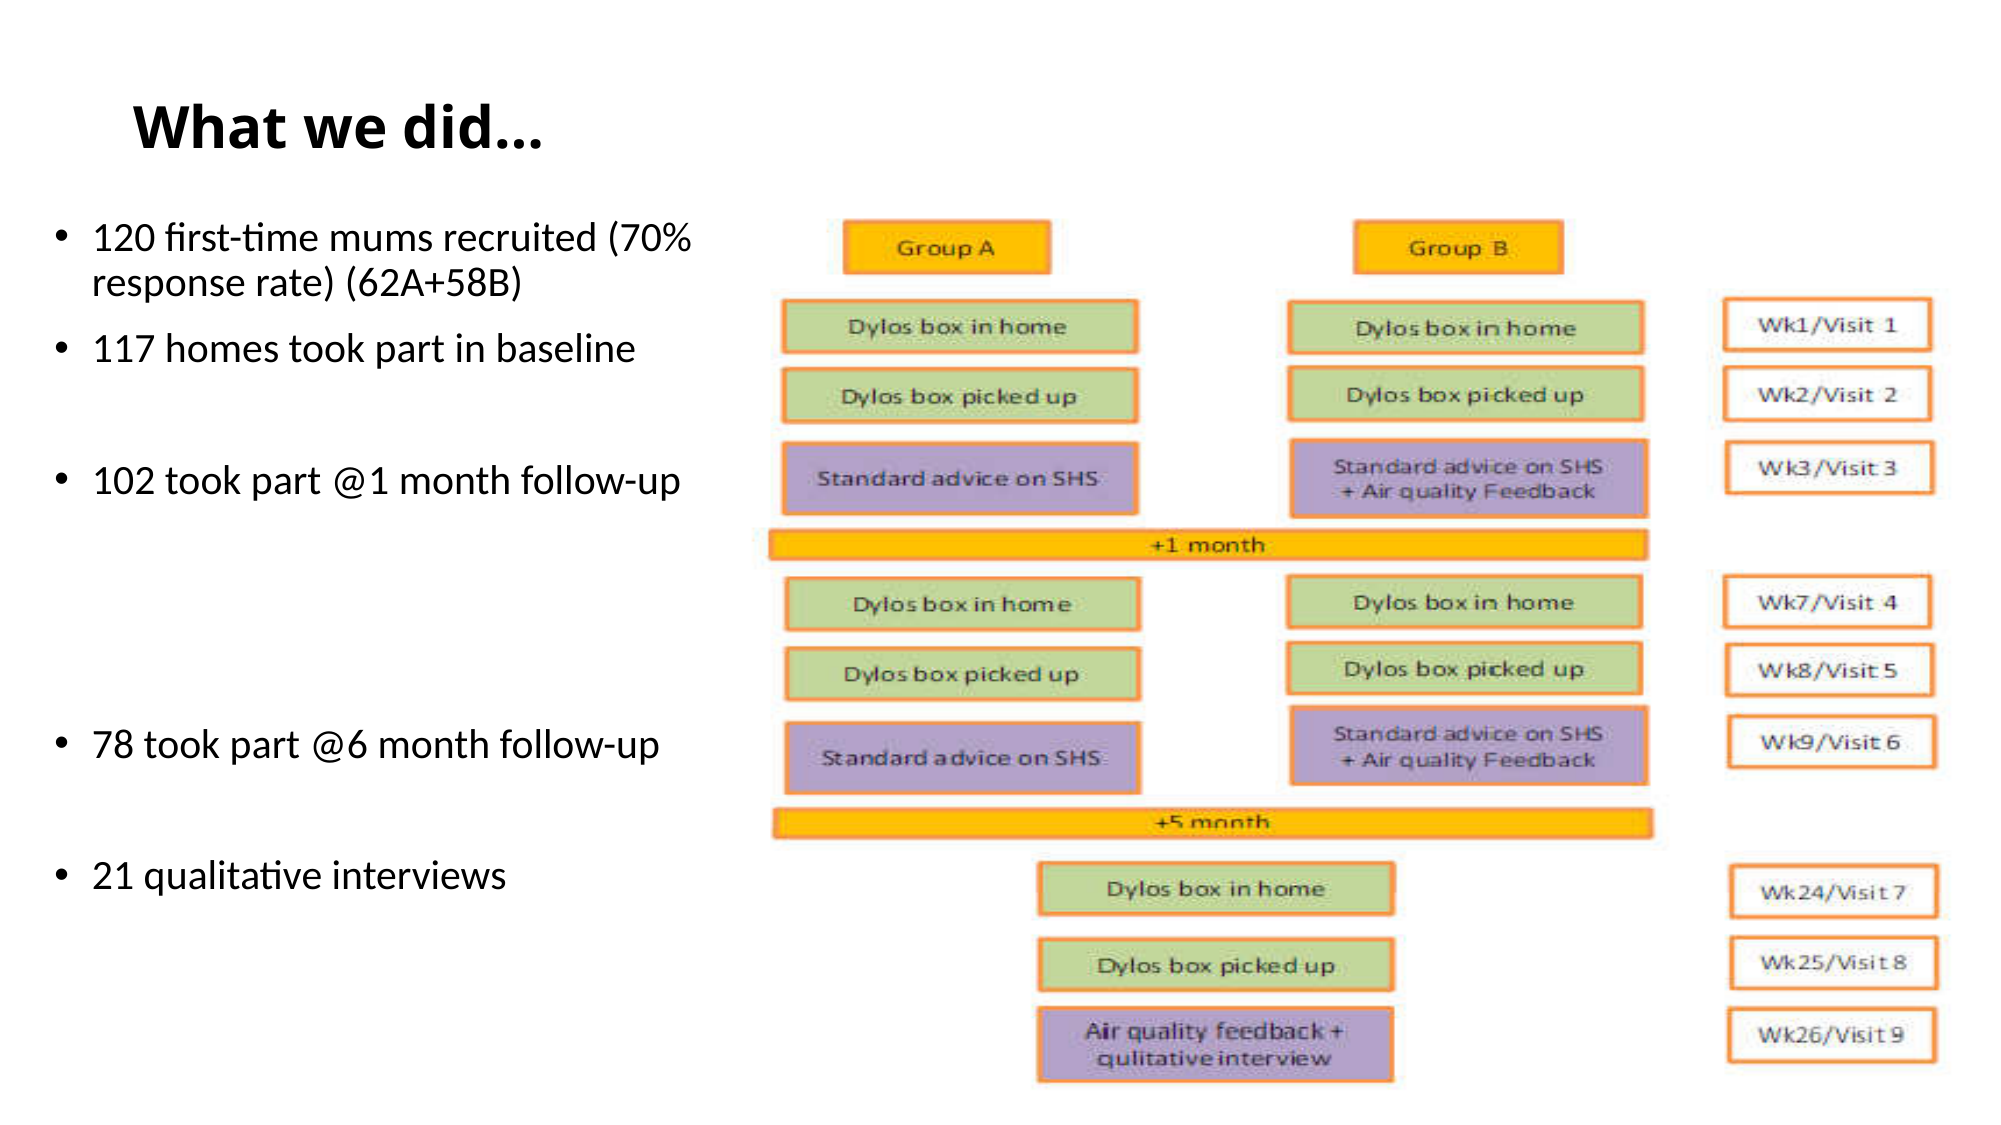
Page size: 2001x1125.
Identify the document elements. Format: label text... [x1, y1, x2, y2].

title What we did… [118, 75, 2000, 185]
picture [647, 184, 2000, 1125]
list 120 first-time mums recruited (70% response rate) (62A+58B) 117 homes took part in baseline 102 took part @1 month follow-up 78 took part @6 month follow-up 21 qualitative interviews [39, 208, 647, 1024]
